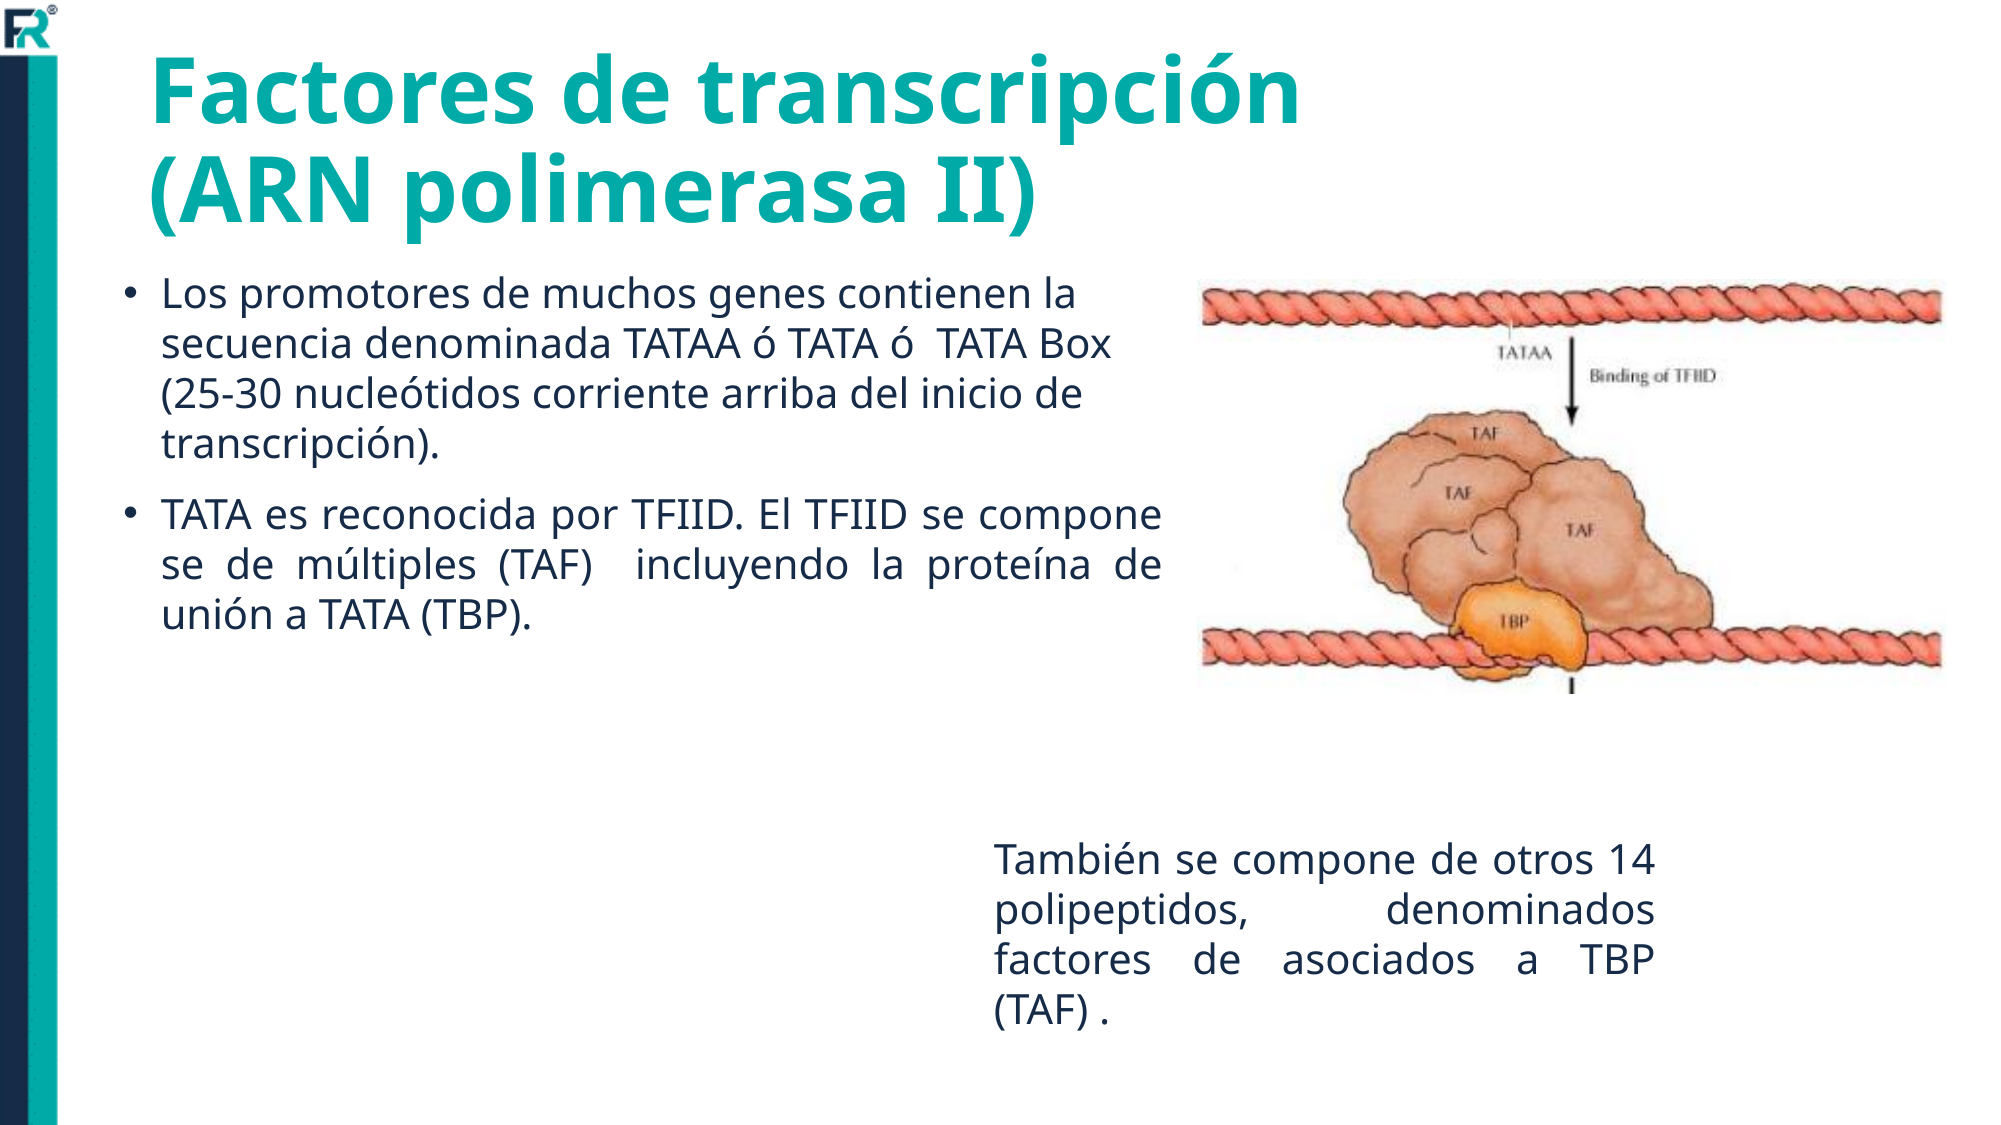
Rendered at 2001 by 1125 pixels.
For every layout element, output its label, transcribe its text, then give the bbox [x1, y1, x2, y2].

picture [0, 0, 2001, 1125]
list Los promotores de muchos genes contienen la secuencia denominada TATAA ó TATA ó TATA Box (25-30 nucleótidos corriente arriba del inicio de transcripción). TATA es reconocida por TFIID. El TFIID se compone se de múltiples (TAF) incluyendo la proteína de unión a TATA (TBP). [108, 259, 1179, 691]
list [1197, 279, 1948, 694]
text_box También se compone de otros 14 polipeptidos, denominados factores de asociados a TBP (TAF) . [979, 825, 1671, 1040]
title Factores de transcripción (ARN polimerasa II) [133, 62, 2000, 225]
